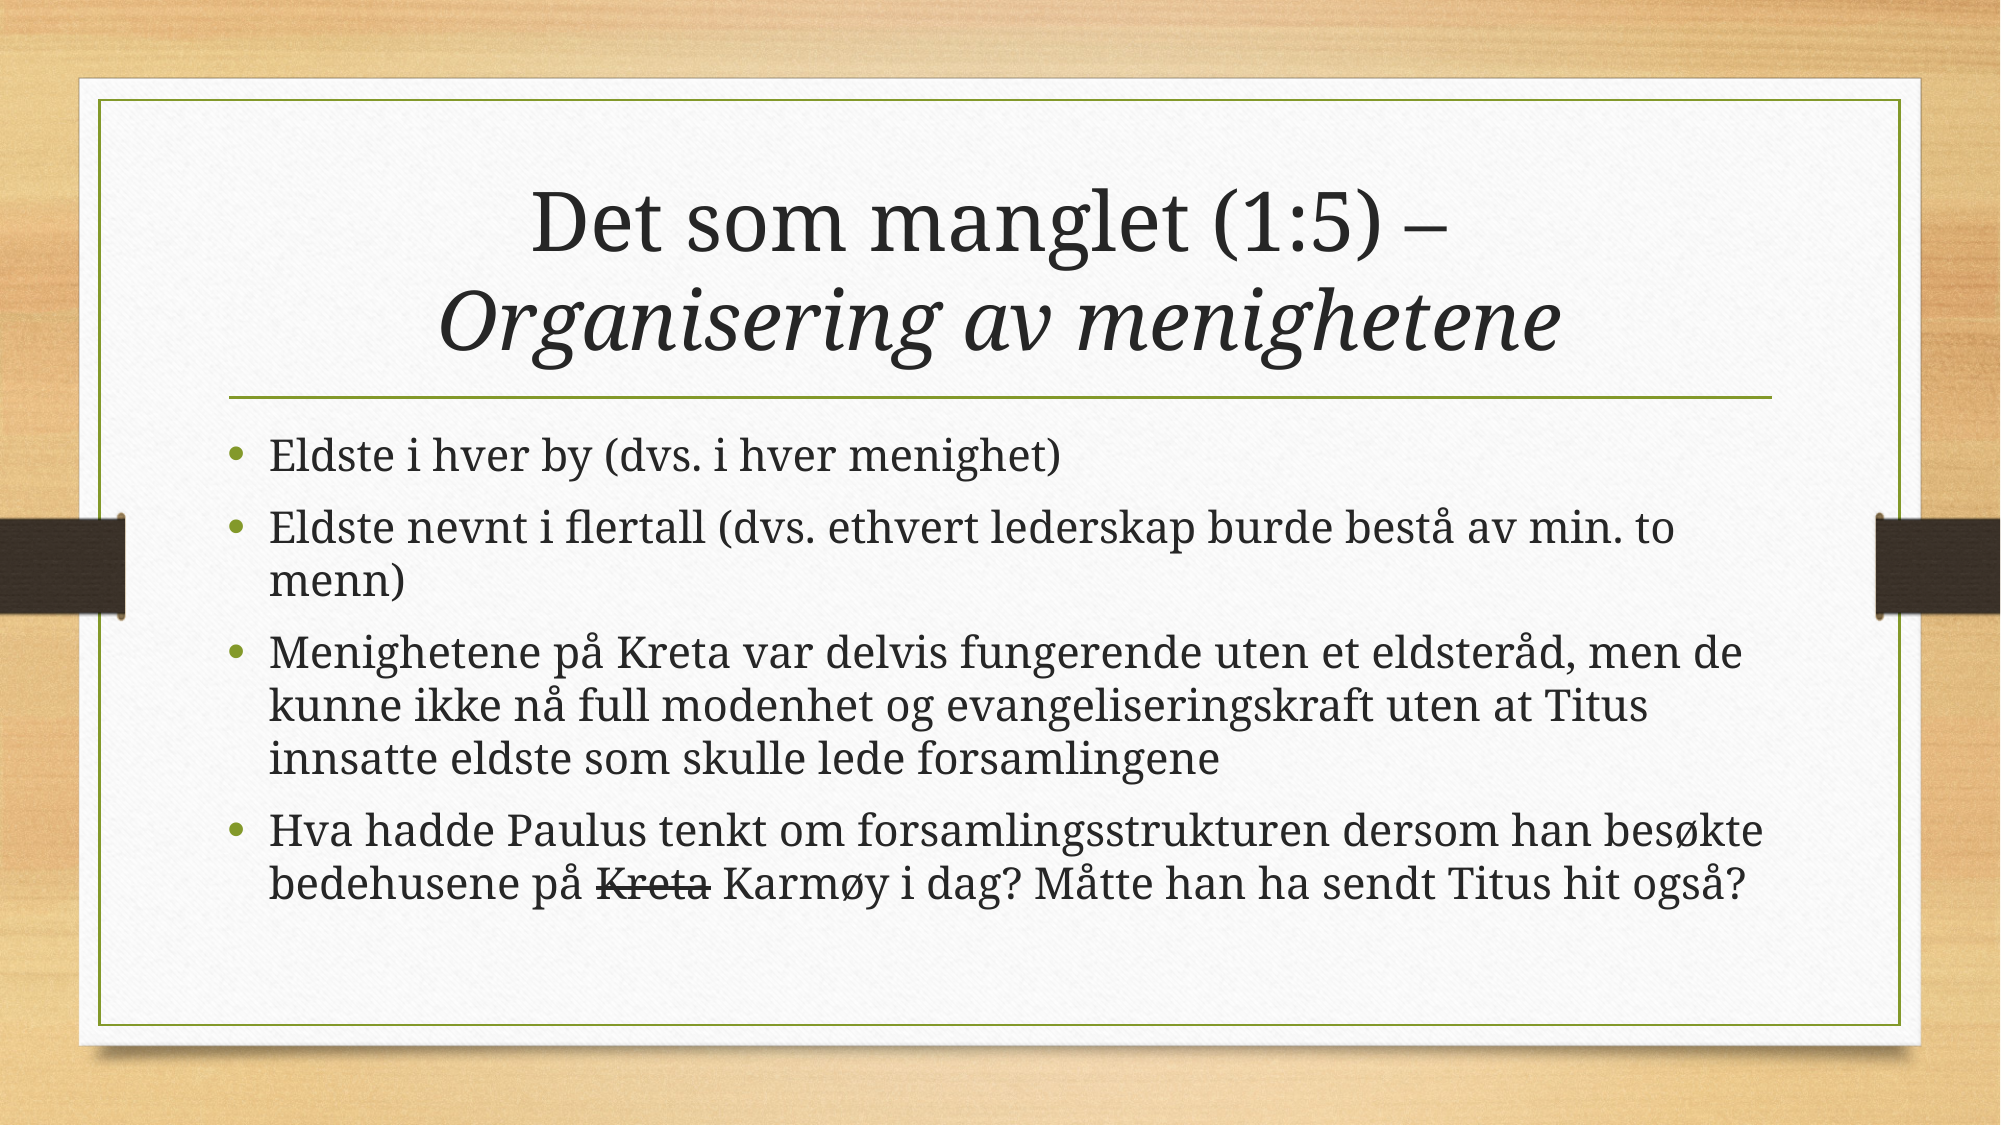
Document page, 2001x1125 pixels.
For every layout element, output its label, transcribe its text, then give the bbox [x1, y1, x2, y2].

list Eldste i hver by (dvs. i hver menighet) Eldste nevnt i flertall (dvs. ethvert lederskap burde bestå av min. to menn) Menighetene på Kreta var delvis fungerende uten et eldsteråd, men de kunne ikke nå full modenhet og evangeliseringskraft uten at Titus innsatte eldste som skulle lede forsamlingene Hva hadde Paulus tenkt om forsamlingsstrukturen dersom han besøkte bedehusene på Kreta Karmøy i dag? Måtte han ha sendt Titus hit også? [212, 419, 1788, 964]
title Det som manglet (1:5) – Organisering av menighetene [212, 161, 1788, 375]
picture [0, 0, 2001, 1125]
